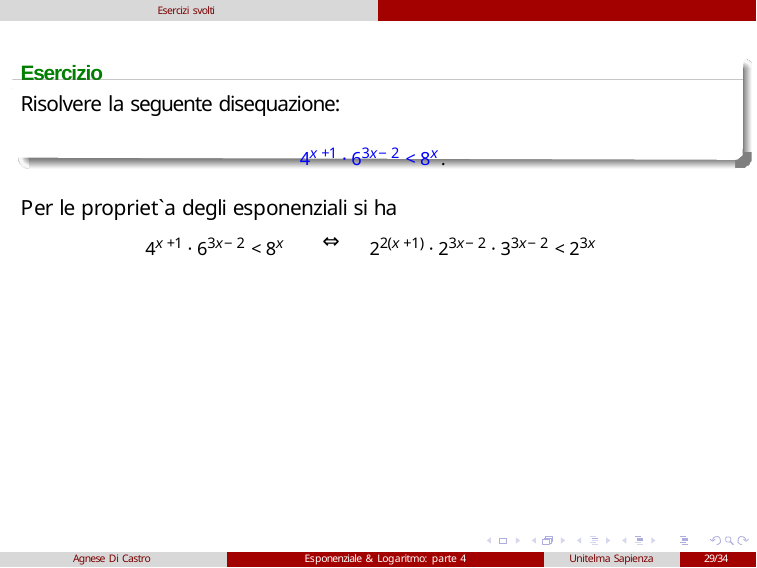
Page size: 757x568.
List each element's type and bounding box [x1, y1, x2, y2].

text_box [0, 0, 756, 567]
slide_number [302, 552, 469, 568]
footer [71, 552, 156, 568]
